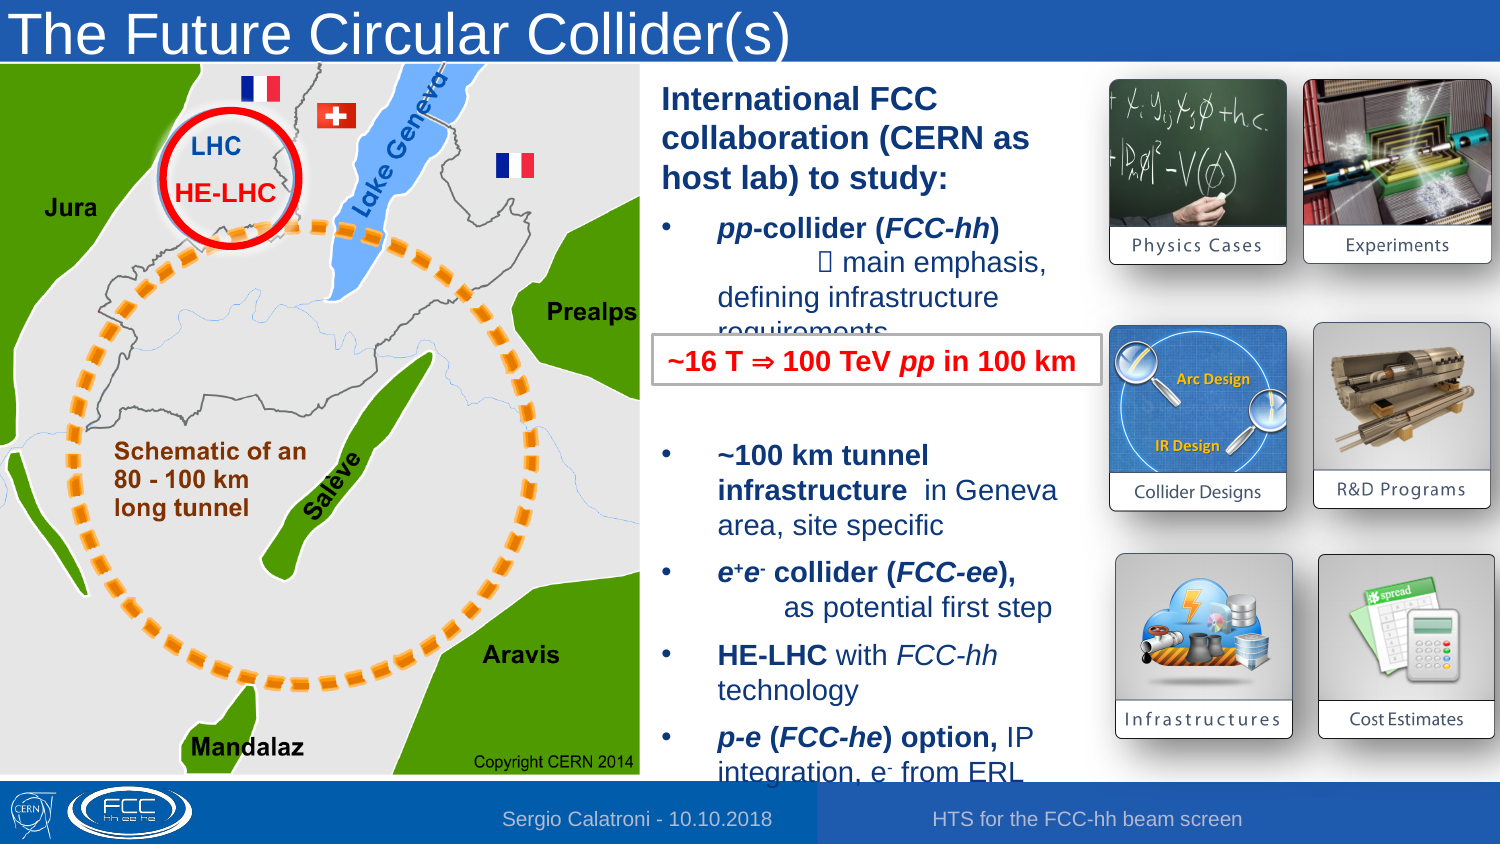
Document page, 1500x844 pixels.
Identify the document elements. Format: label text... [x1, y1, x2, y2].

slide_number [487, 795, 838, 841]
picture [1317, 554, 1495, 743]
picture [1302, 78, 1493, 269]
picture [64, 786, 195, 841]
picture [1109, 79, 1287, 269]
picture [1113, 553, 1295, 743]
picture [0, 61, 640, 777]
footer HTS for the FCC-hh beam screen [850, 795, 1326, 841]
picture [1312, 322, 1491, 512]
picture [1109, 325, 1287, 515]
title The Future Circular Collider(s) [0, 0, 1500, 62]
text_box ~16 T  100 TeV pp in 100 km [652, 334, 1100, 385]
text_box International FCC collaboration (CERN as host lab) to study: pp-collider (FCC-hh)  main emphasis, defining infrastructure requirements ~100 km tunnel infrastructure in Geneva area, site specific e+e- collider (FCC-ee), as potential first step HE-LHC with FCC-hh technology p-e (FCC-he) option, IP integration, e- from ERL [646, 69, 1097, 796]
